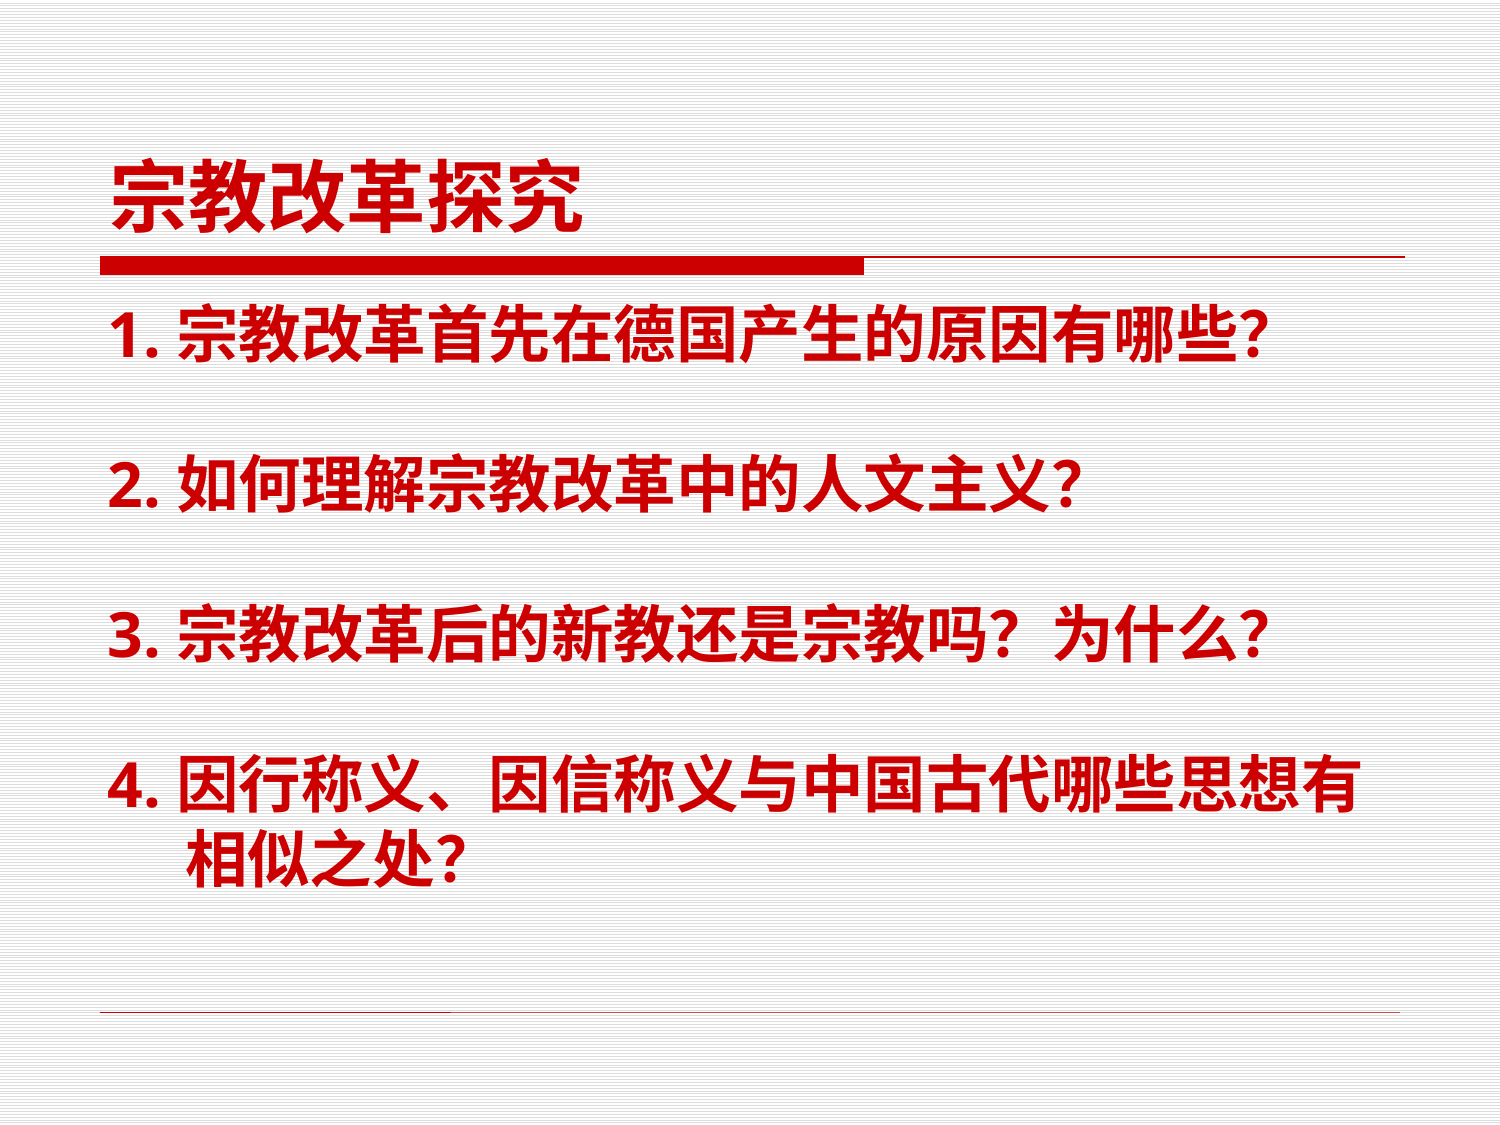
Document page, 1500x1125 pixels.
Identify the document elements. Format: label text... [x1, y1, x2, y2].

list 1.宗教改革首先在德国产生的原因有哪些？ 2.如何理解宗教改革中的人文主义？ 3.宗教改革后的新教还是宗教吗？为什么？ 4.因行称义、因信称义与中国古代哪些思想有相似之处？ [92, 287, 1406, 988]
title 宗教改革探究 [93, 49, 1407, 250]
